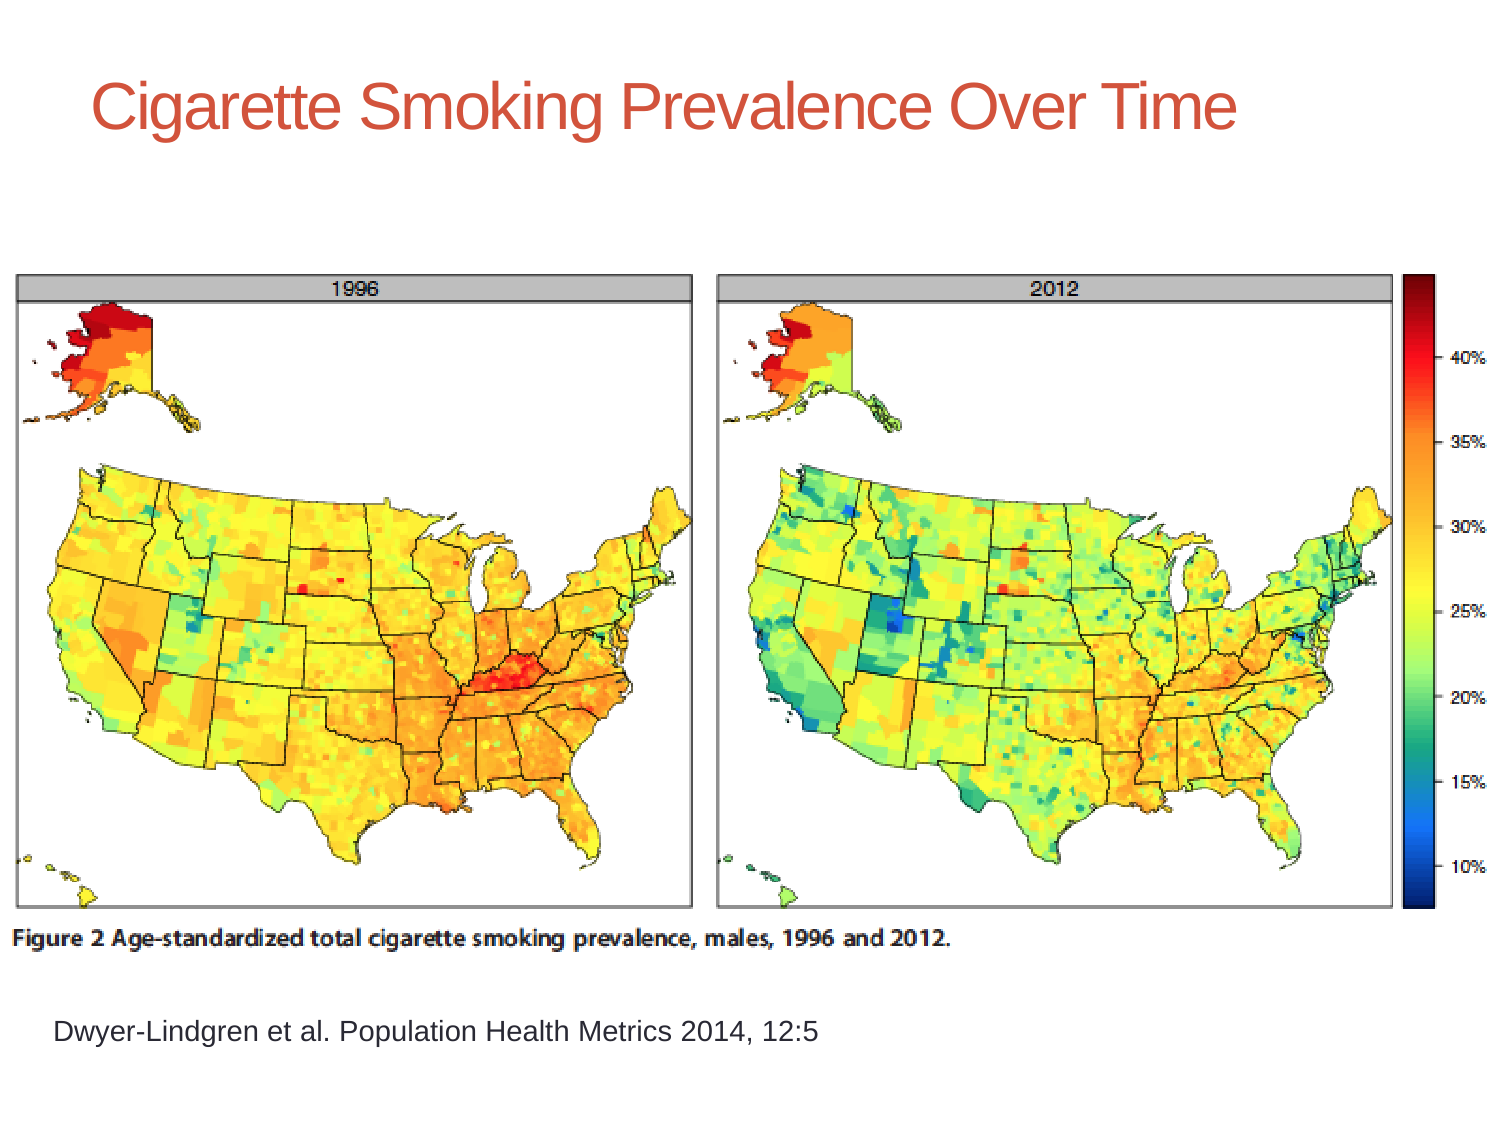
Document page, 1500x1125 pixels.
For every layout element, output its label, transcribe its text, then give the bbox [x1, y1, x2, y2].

picture [0, 260, 1500, 960]
title Cigarette Smoking Prevalence Over Time [75, 21, 1425, 184]
text_box Dwyer-Lindgren et al. Population Health Metrics 2014, 12:5 [38, 1004, 836, 1055]
